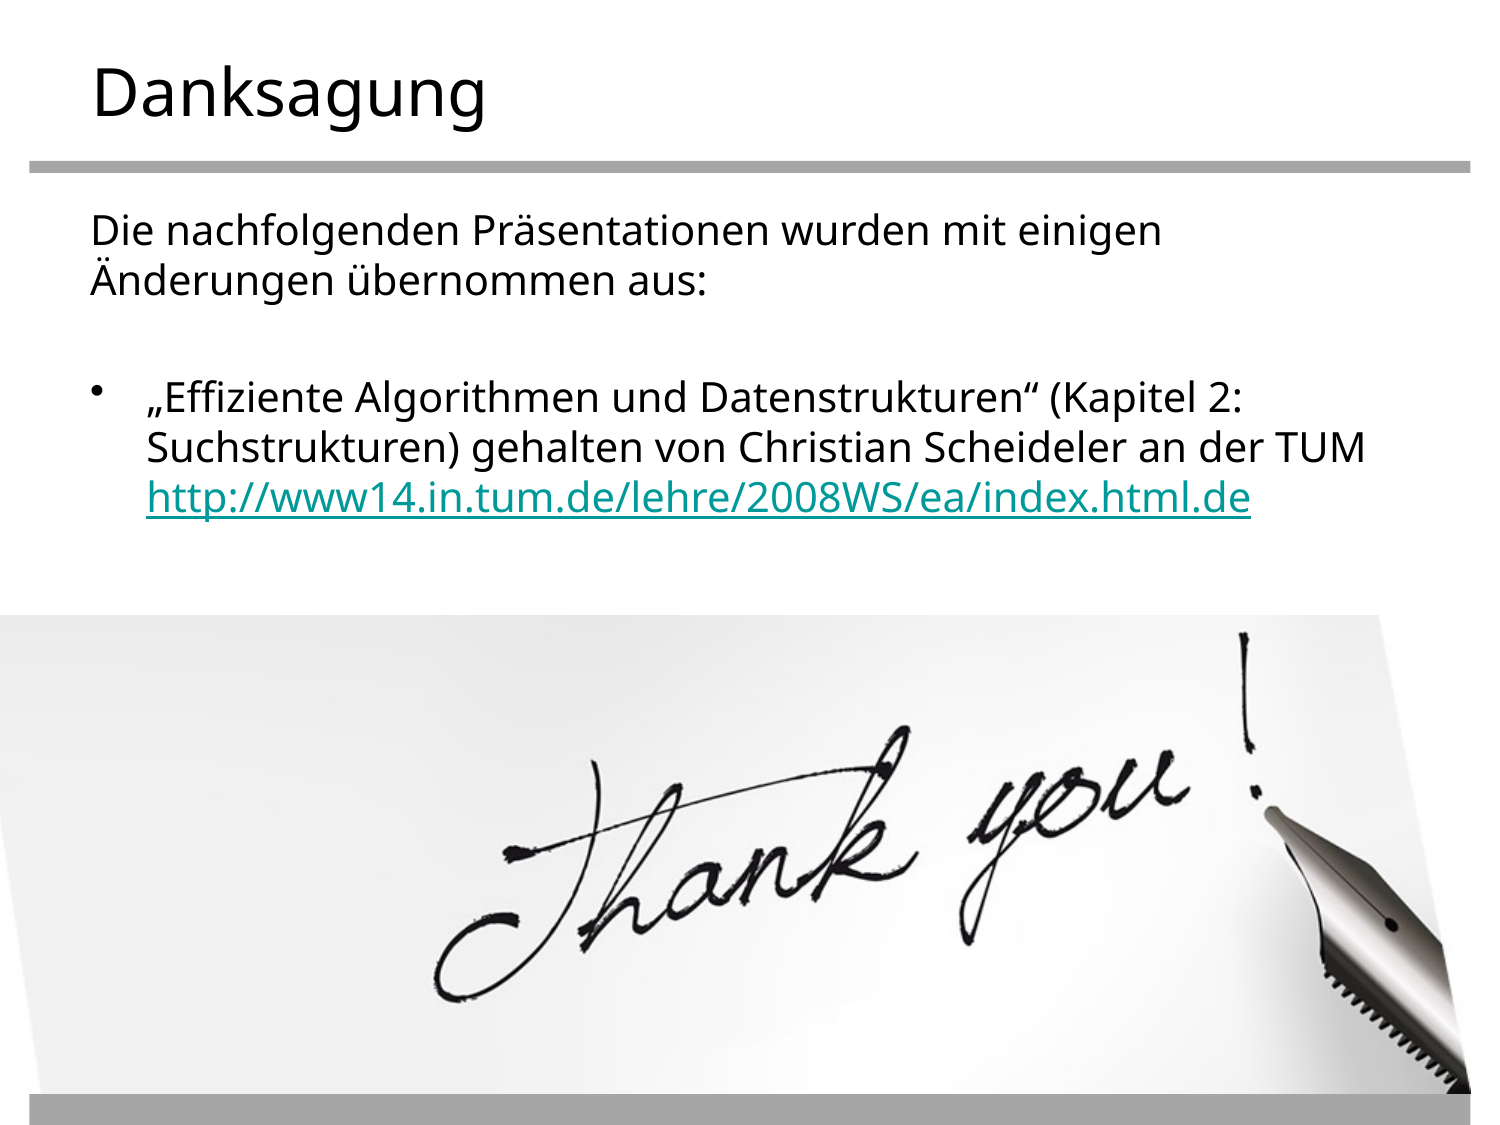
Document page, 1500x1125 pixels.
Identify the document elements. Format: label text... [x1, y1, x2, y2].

picture [0, 615, 1471, 1095]
title Danksagung [76, 42, 1427, 126]
list Die nachfolgenden Präsentationen wurden mit einigen Änderungen übernommen aus: „Effiziente Algorithmen und Datenstrukturen“ (Kapitel 2: Suchstrukturen) gehalten von Christian Scheideler an der TUM http://www14.in.tum.de/lehre/2008WS/ea/index.html.de [75, 196, 1425, 614]
